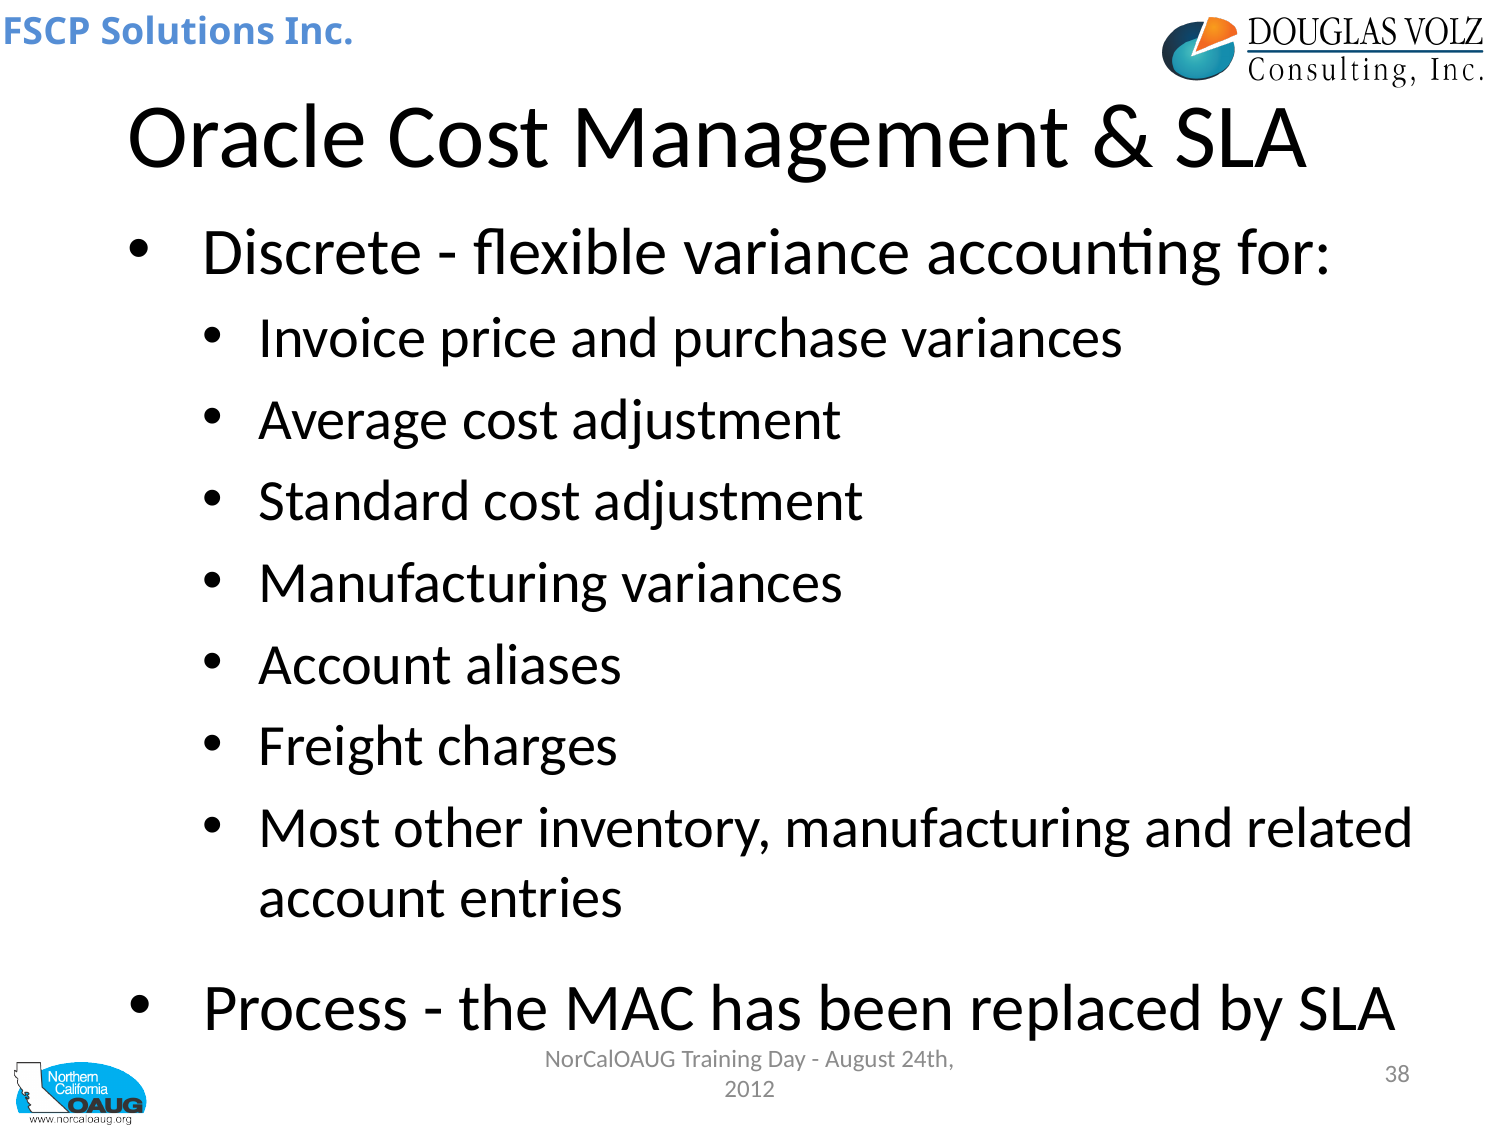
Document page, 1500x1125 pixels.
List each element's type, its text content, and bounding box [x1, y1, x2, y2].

picture [1162, 10, 1488, 88]
picture [12, 1058, 151, 1125]
text_box FSCP Solutions Inc. [0, 0, 370, 60]
text_box Discrete - flexible variance accounting for: Invoice price and purchase variances Average cost adjustment Standard cost adjustment Manufacturing variances Account aliases Freight charges Most other inventory, manufacturing and related account entries [112, 200, 1438, 763]
text_box Oracle Cost Management & SLA [112, 62, 1388, 200]
text_box Process - the MAC has been replaced by SLA [113, 956, 1439, 1069]
slide_number 38 [1074, 1042, 1425, 1103]
footer NorCalOAUG Training Day - August 24th, 2012 [512, 1042, 988, 1103]
